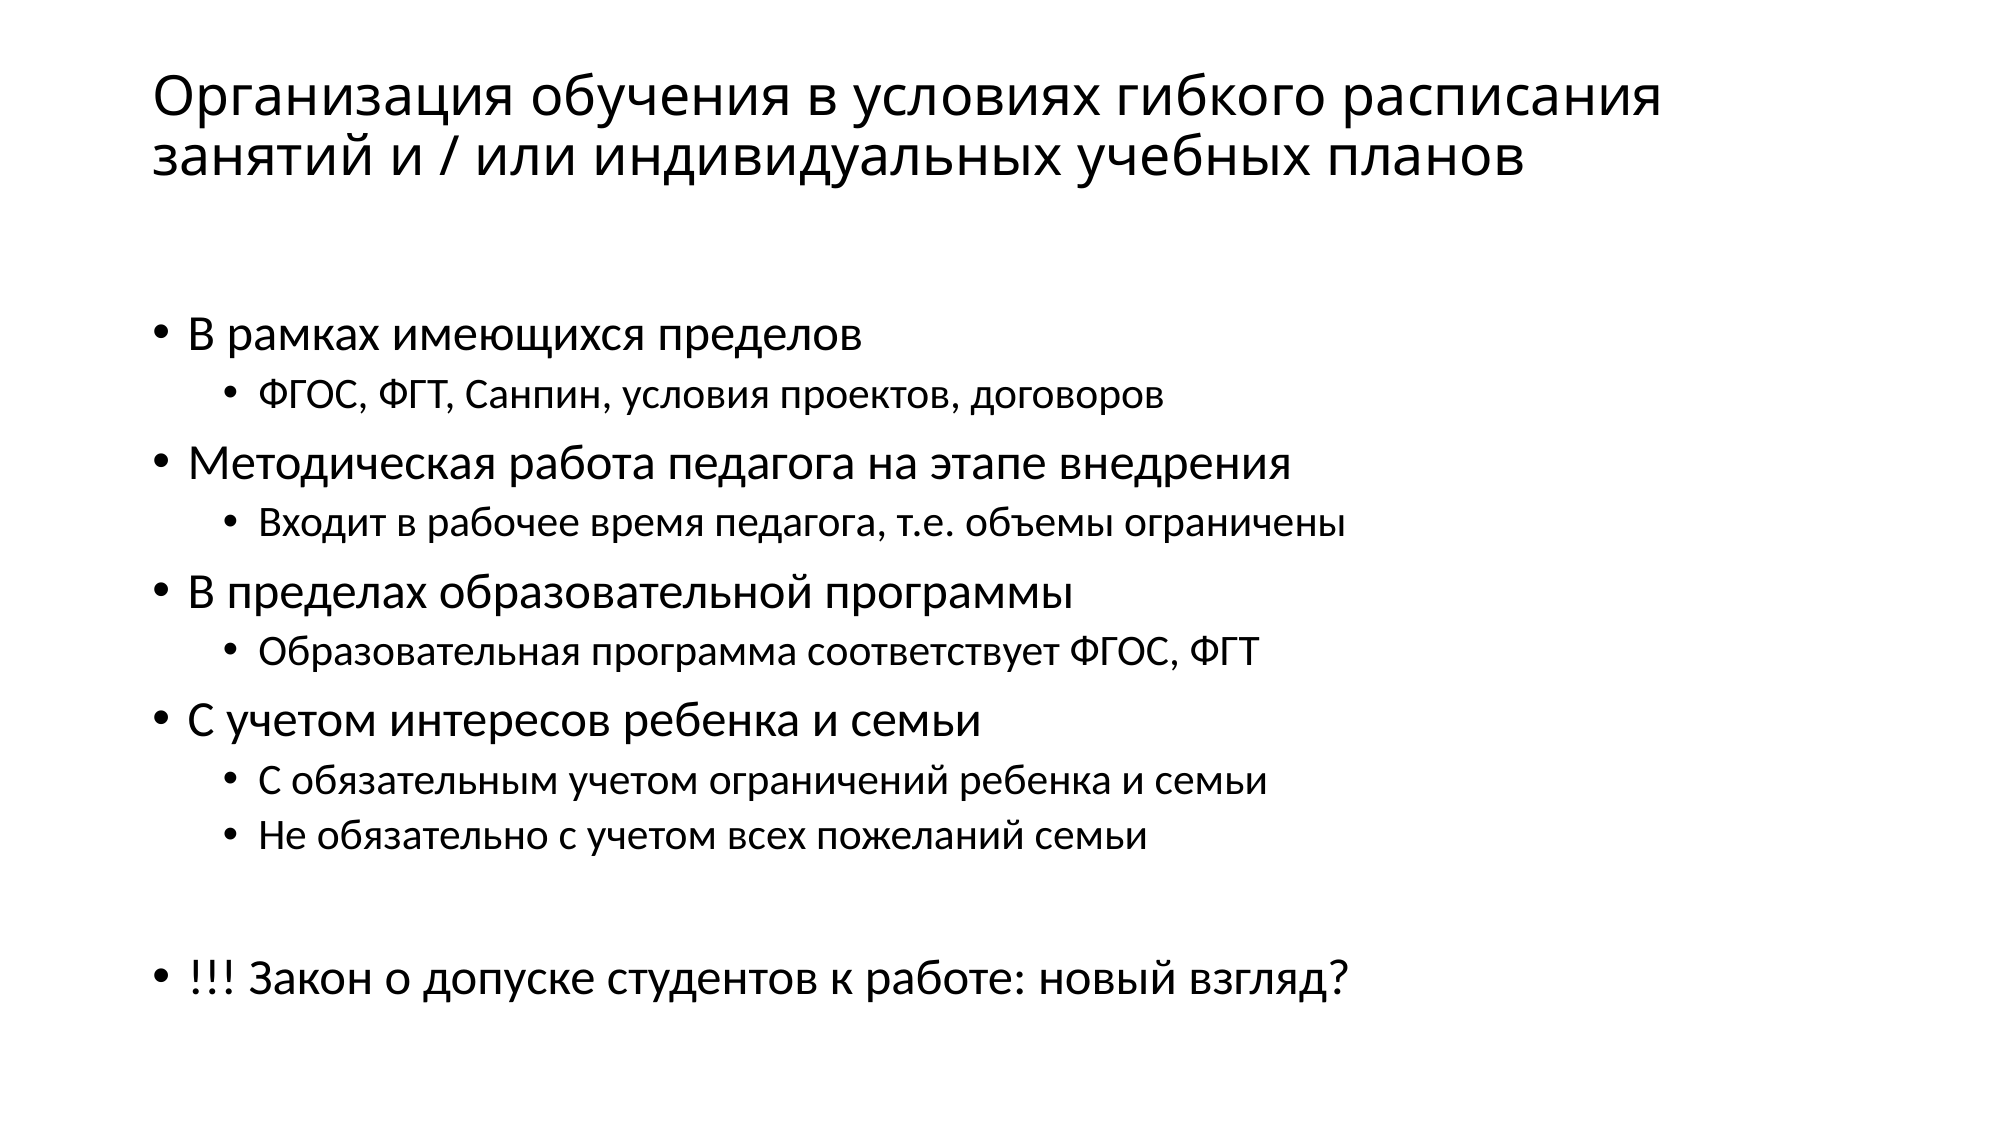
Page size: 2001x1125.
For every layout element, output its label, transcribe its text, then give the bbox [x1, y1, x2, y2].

title Организация обучения в условиях гибкого расписания занятий и / или индивидуальных учебных планов [137, 59, 1863, 278]
list В рамках имеющихся пределов ФГОС, ФГТ, Санпин, условия проектов, договоров Методическая работа педагога на этапе внедрения Входит в рабочее время педагога, т.е. объемы ограничены В пределах образовательной программы Образовательная программа соответствует ФГОС, ФГТ С учетом интересов ребенка и семьи С обязательным учетом ограничений ребенка и семьи Не обязательно с учетом всех пожеланий семьи !!! Закон о допуске студентов к работе: новый взгляд? [137, 299, 1863, 1014]
